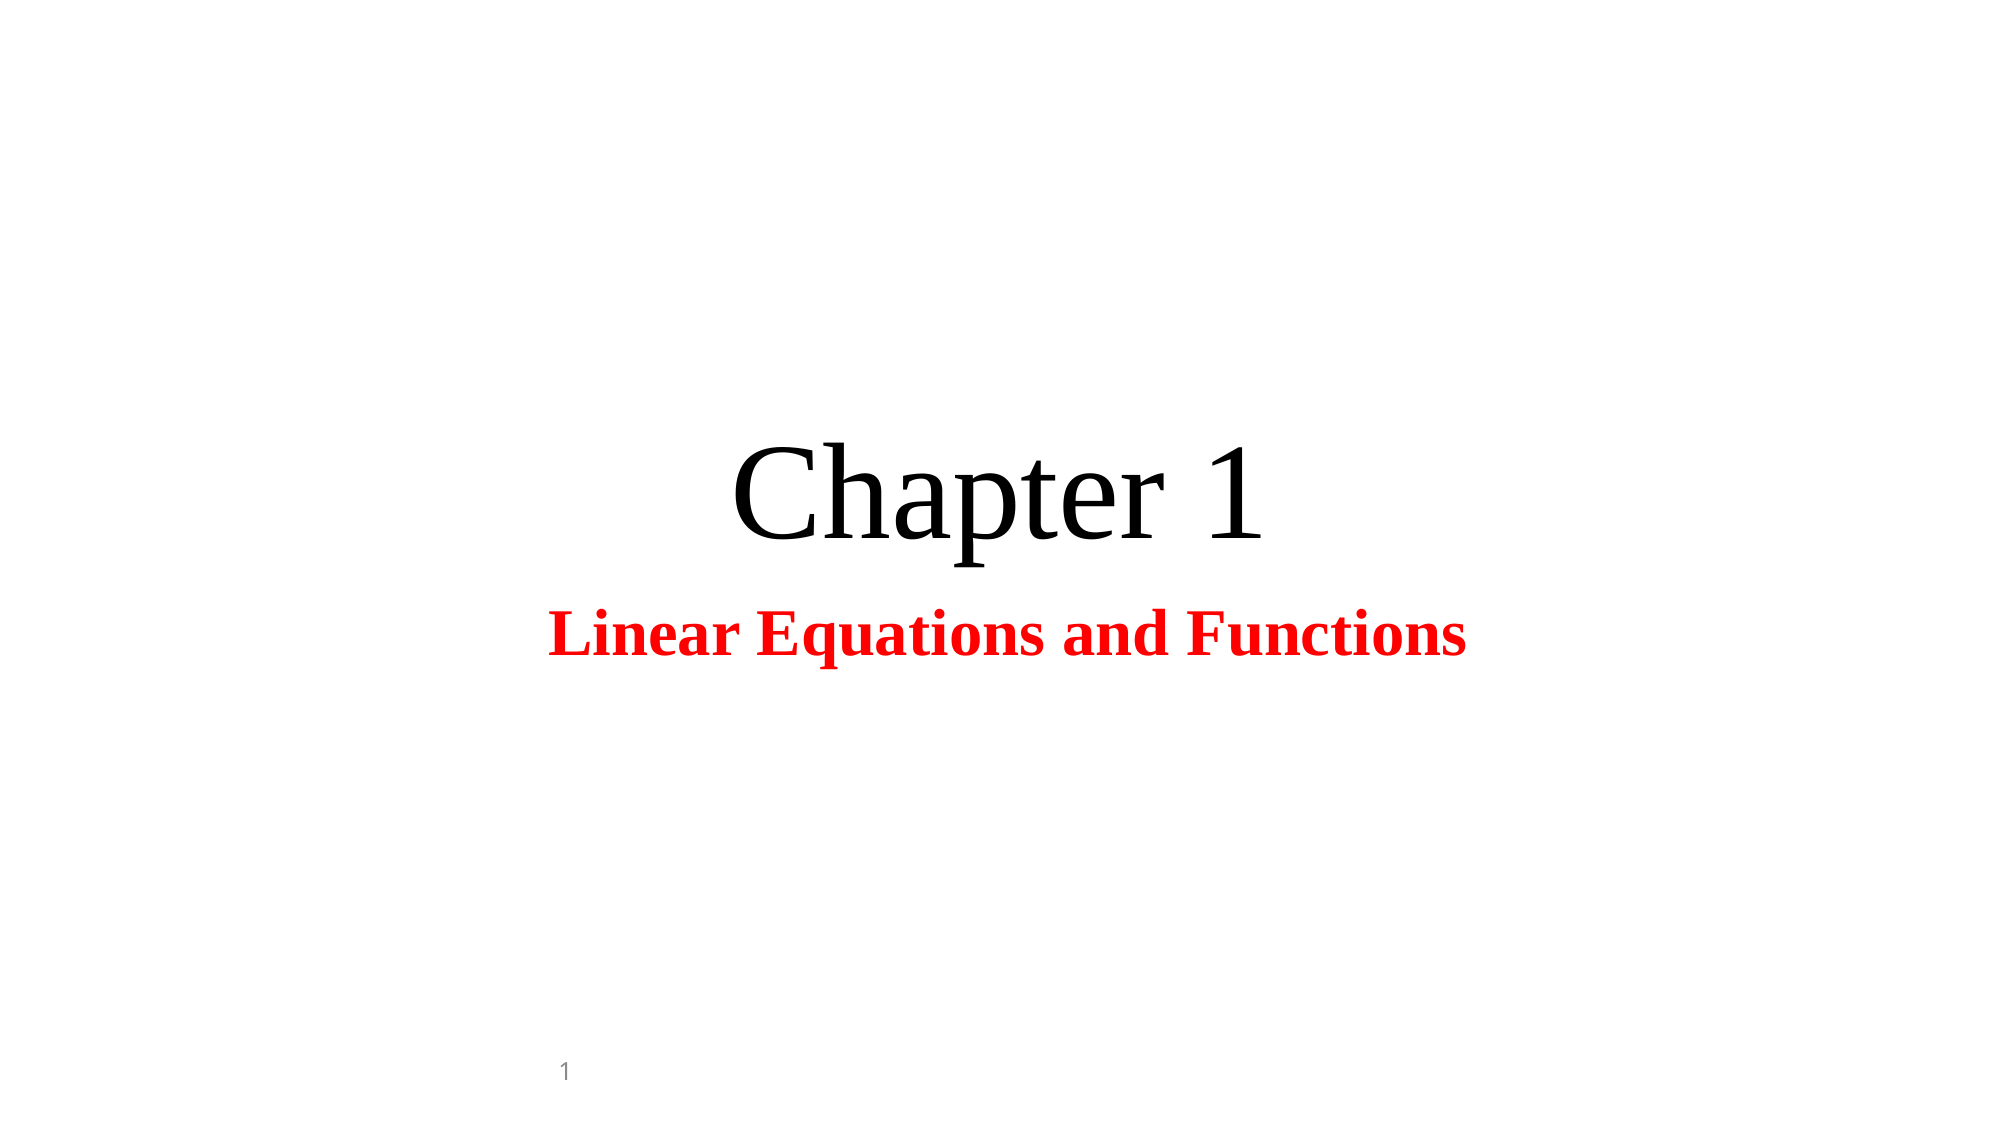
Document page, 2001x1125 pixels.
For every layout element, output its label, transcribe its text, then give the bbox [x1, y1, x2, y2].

slide_number 1 [137, 1042, 588, 1103]
subtitle Linear Equations and Functions [249, 590, 1750, 863]
title Chapter 1 [249, 184, 1750, 576]
